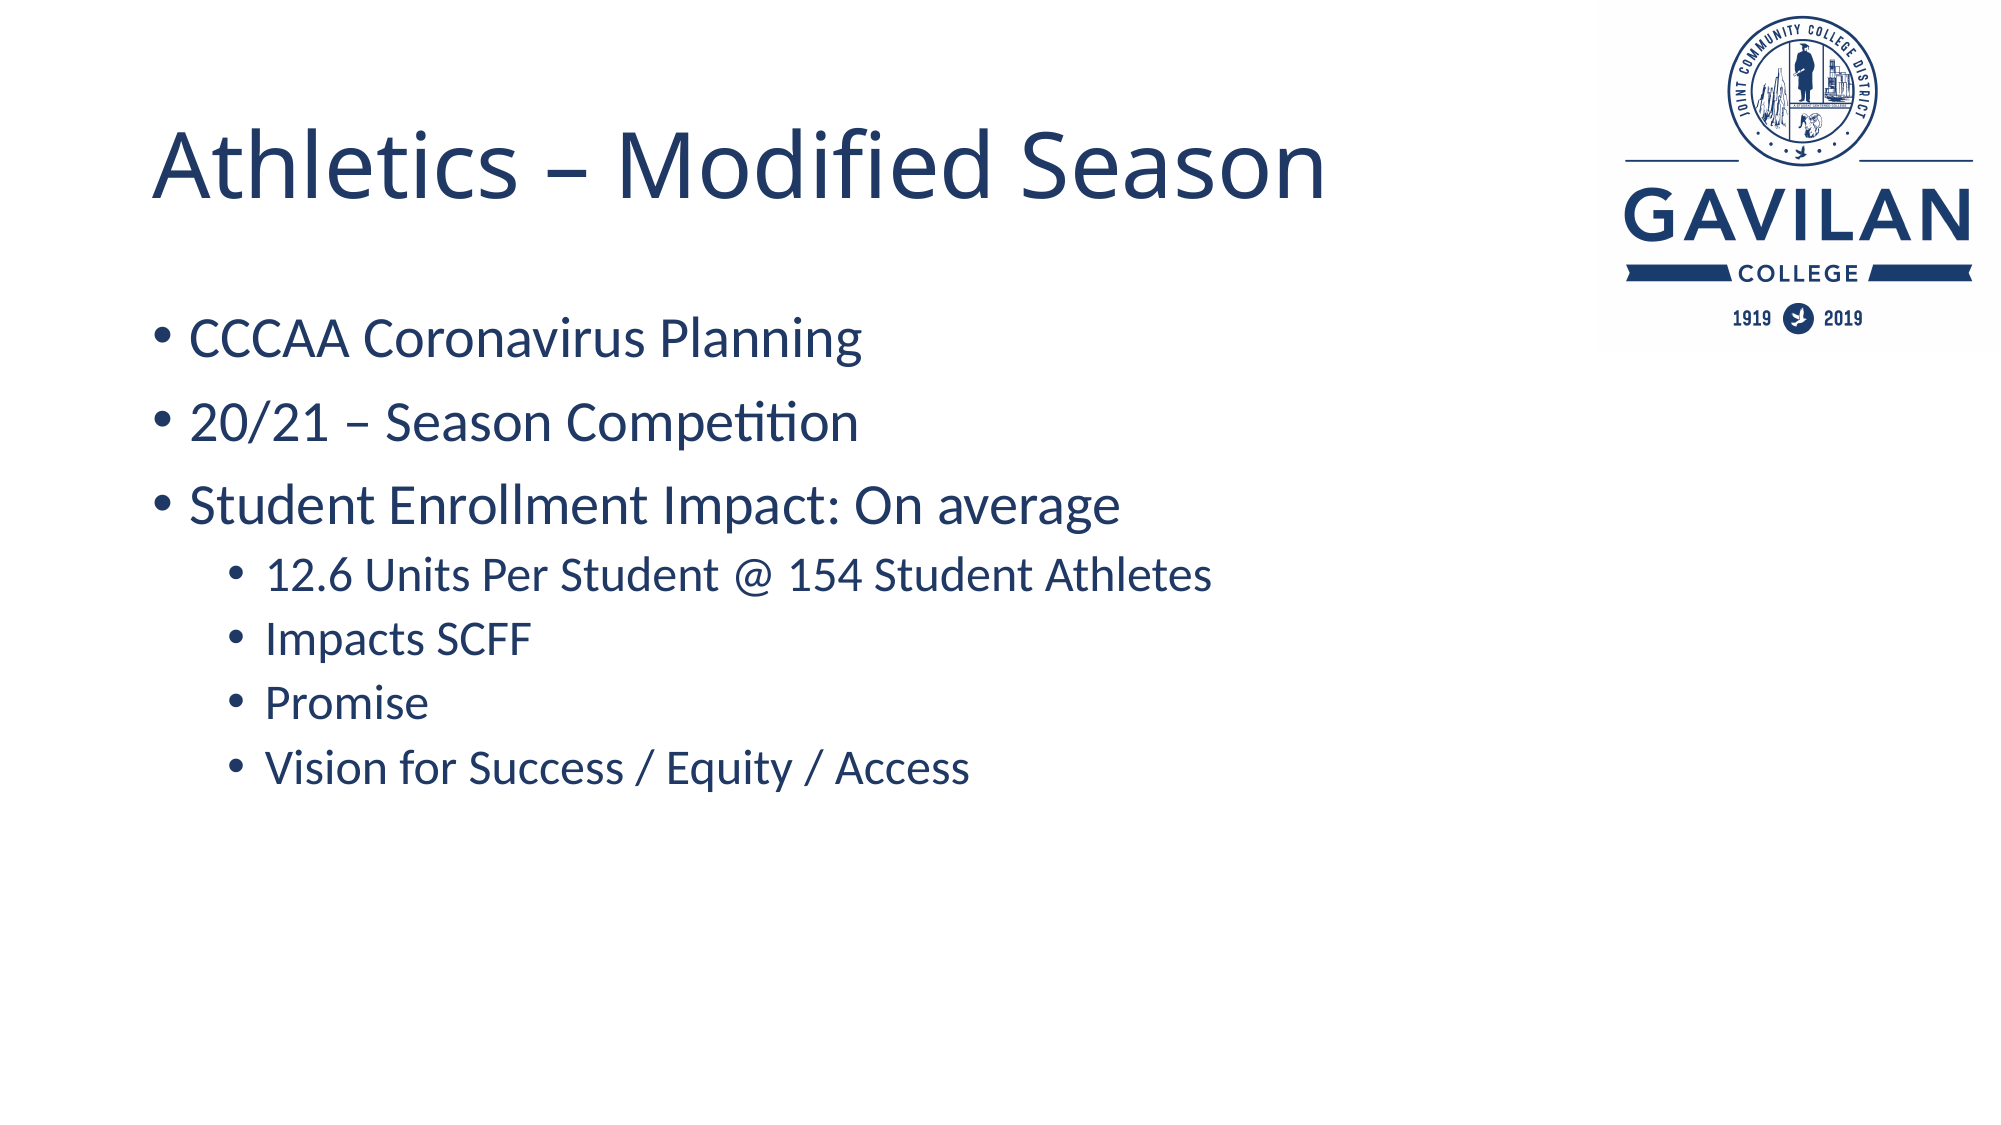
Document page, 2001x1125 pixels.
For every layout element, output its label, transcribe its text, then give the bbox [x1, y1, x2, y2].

title Athletics – Modified Season [137, 59, 1863, 278]
picture [1596, 0, 2000, 351]
list CCCAA Coronavirus Planning 20/21 – Season Competition Student Enrollment Impact: On average 12.6 Units Per Student @ 154 Student Athletes Impacts SCFF Promise Vision for Success / Equity / Access [137, 299, 1863, 1014]
